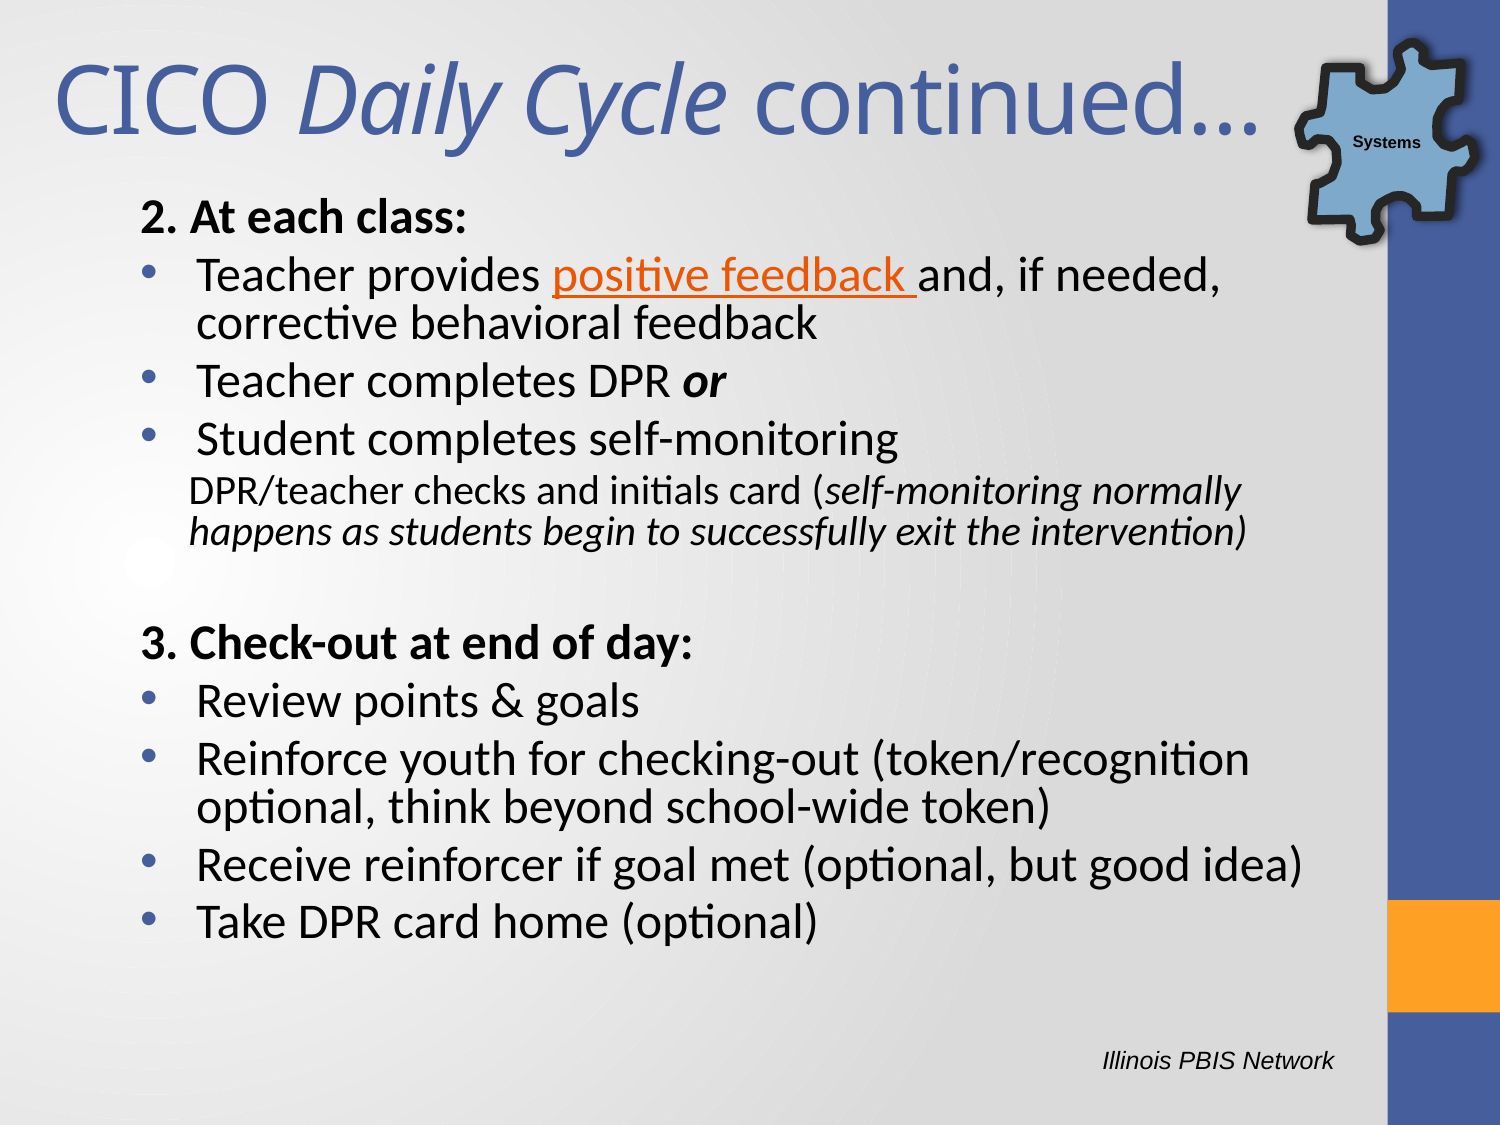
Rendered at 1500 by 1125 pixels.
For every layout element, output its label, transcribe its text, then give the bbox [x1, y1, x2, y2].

title CICO Daily Cycle continued… [37, 2, 1313, 191]
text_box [1297, 36, 1477, 247]
list 2. At each class: Teacher provides positive feedback and, if needed, corrective behavioral feedback Teacher completes DPR or Student completes self-monitoring DPR/teacher checks and initials card (self-monitoring normally happens as students begin to successfully exit the intervention) 3. Check-out at end of day: Review points & goals Reinforce youth for checking-out (token/recognition optional, think beyond school-wide token) Receive reinforcer if goal met (optional, but good idea) Take DPR card home (optional) [125, 191, 1338, 1100]
text_box Illinois PBIS Network [1087, 1037, 1363, 1083]
